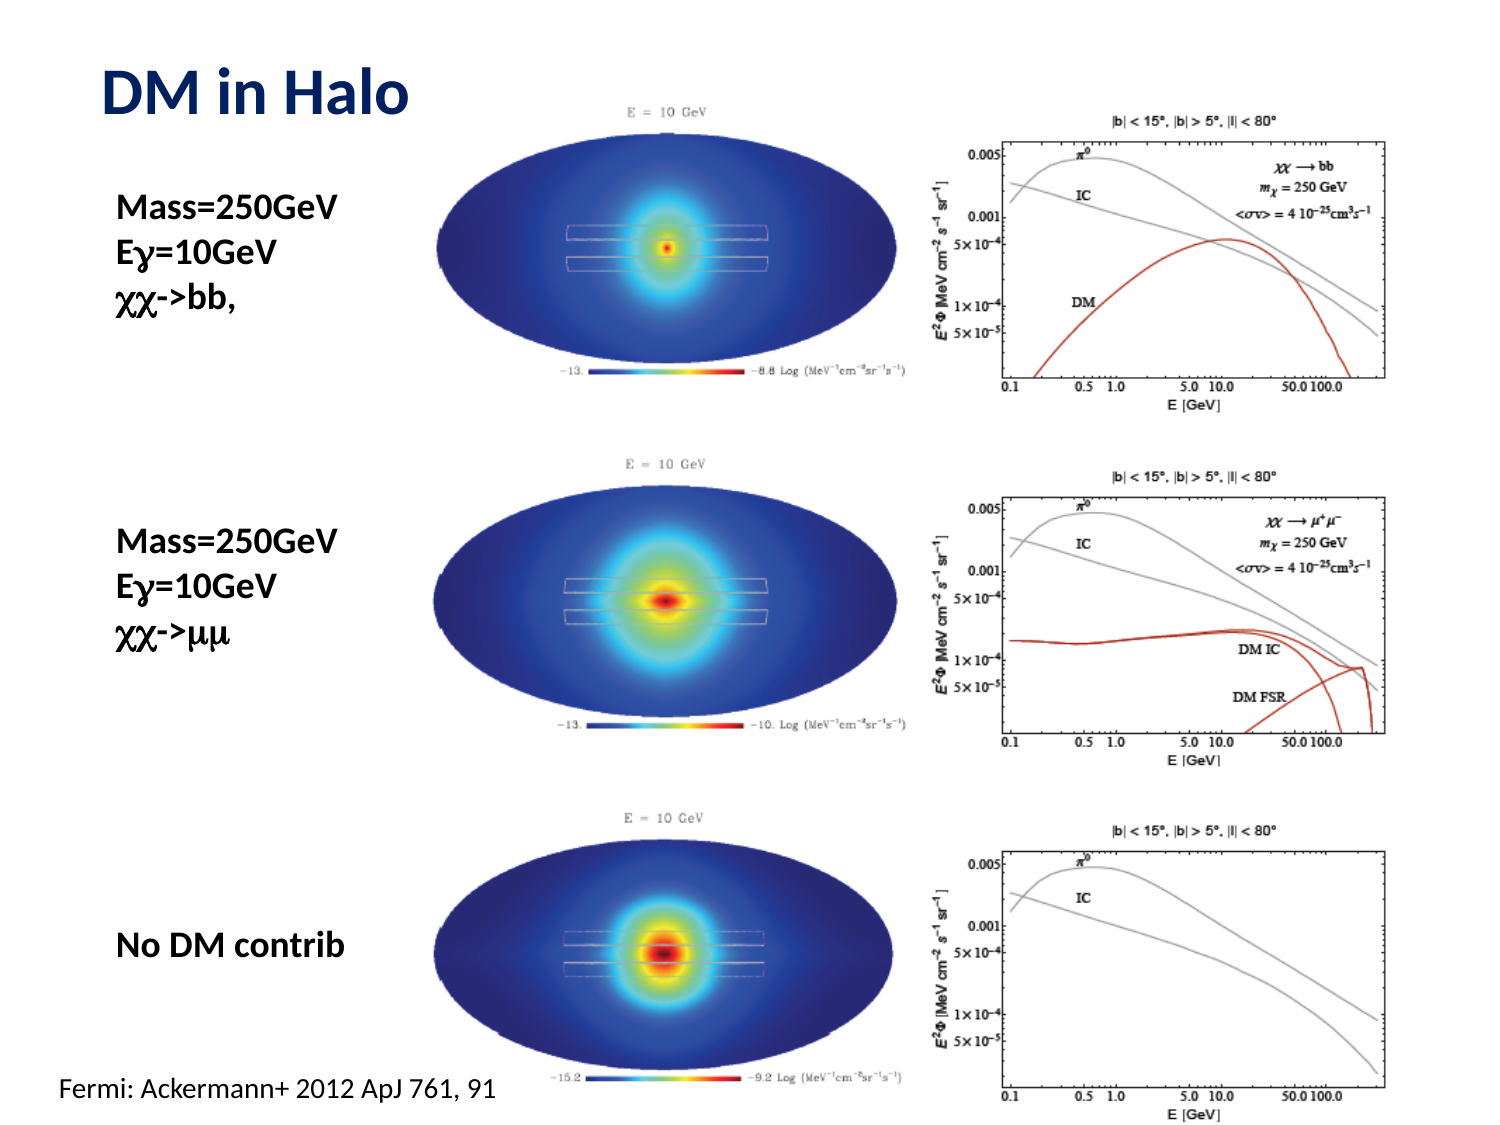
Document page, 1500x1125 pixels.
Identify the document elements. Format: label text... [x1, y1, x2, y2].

title DM in Halo [37, 37, 475, 138]
text_box Mass=250GeV Eg=10GeV cc->bb, [100, 174, 332, 325]
text_box Mass=250GeV Eg=10GeV cc->mm [100, 508, 332, 659]
text_box Fermi: Ackermann+ 2012 ApJ 761, 91 [35, 1053, 332, 1113]
text_box No DM contrib [101, 912, 332, 973]
picture [337, 88, 1463, 1125]
